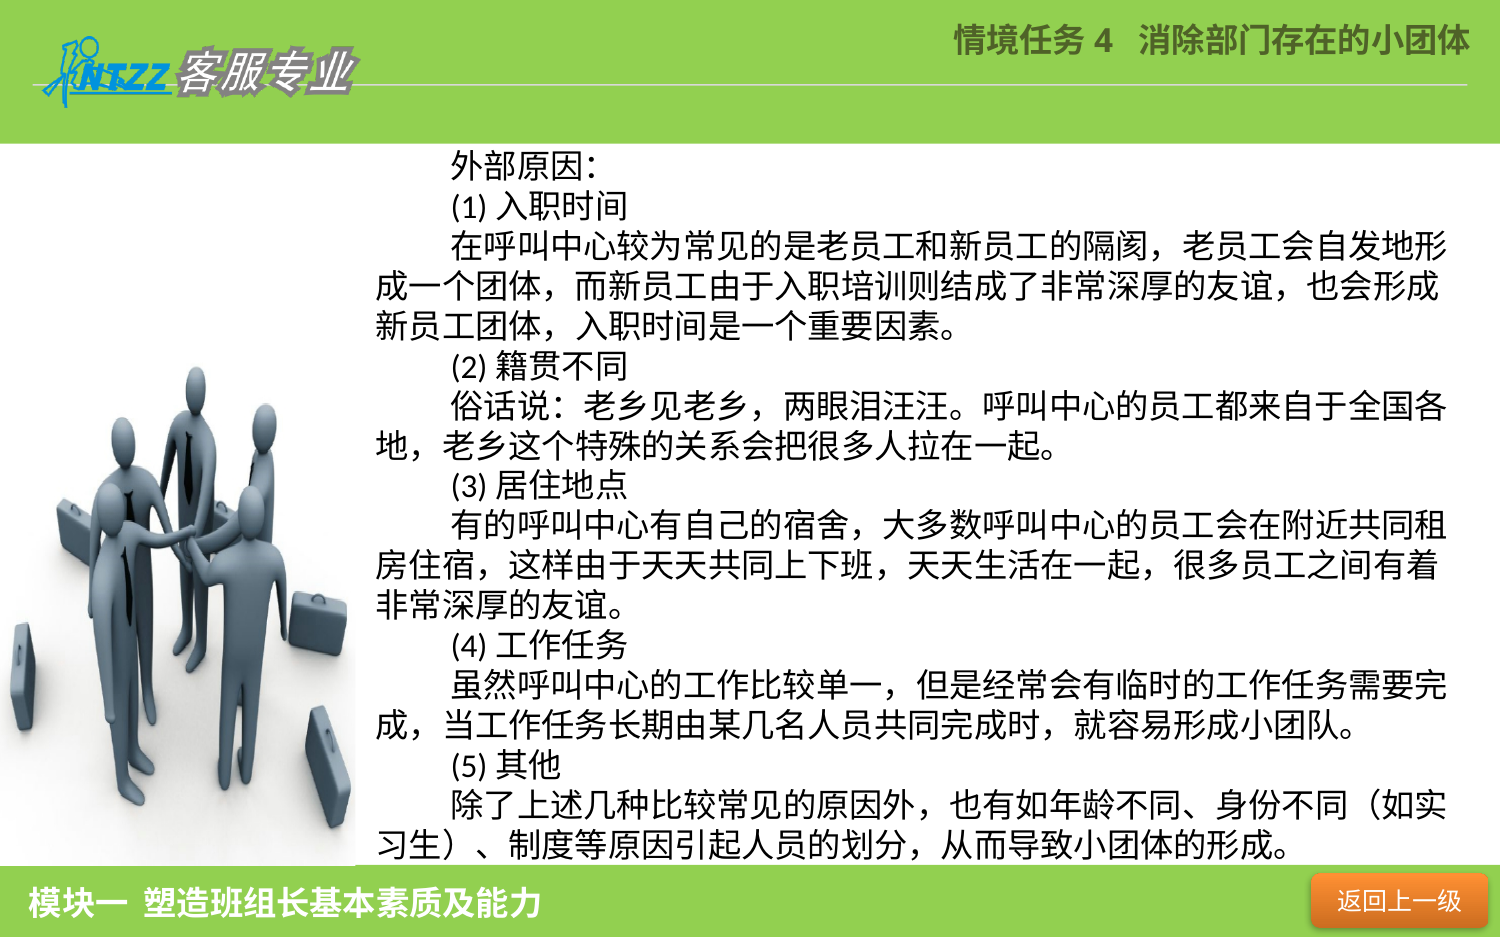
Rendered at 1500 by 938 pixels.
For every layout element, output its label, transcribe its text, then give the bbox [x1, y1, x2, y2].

picture [82, 40, 96, 55]
text_box 模块一 塑造班组长基本素质及能力 [17, 876, 727, 928]
picture [85, 85, 92, 91]
picture [63, 44, 75, 72]
text_box 返回上一级 [1311, 873, 1489, 929]
picture [0, 350, 356, 866]
text_box 情境任务4 消除部门存在的小团体 [924, 13, 1483, 65]
text_box [0, 864, 1500, 937]
picture [40, 36, 85, 108]
picture [101, 73, 111, 85]
text_box 外部原因： (1)入职时间 在呼叫中心较为常见的是老员工和新员工的隔阂，老员工会自发地形成一个团体，而新员工由于入职培训则结成了非常深厚的友谊，也会形成新员工团体，入职时间是一个重要因素。 (2)籍贯不同 俗话说：老乡见老乡，两眼泪汪汪。呼叫中心的员工都来自于全国各地，老乡这个特殊的关系会把很多人拉在一起。 (3)居住地点 有的呼叫中心有自己的宿舍，大多数呼叫中心的员工会在附近共同租房住宿，这样由于天天共同上下班，天天生活在一起，很多员工之间有着非常深厚的友谊。 (4)工作任务 虽然呼叫中心的工作比较单一，但是经常会有临时的工作任务需要完成，当工作任务长期由某几名人员共同完成时，就容易形成小团队。 (5)其他 除了上述几种比较常见的原因外，也有如年龄不同、身份不同（如实习生）、制度等原因引起人员的划分，从而导致小团体的形成。 [360, 137, 1483, 872]
picture [67, 36, 362, 108]
text_box [0, 0, 1500, 144]
picture [74, 64, 84, 87]
picture [74, 48, 86, 66]
